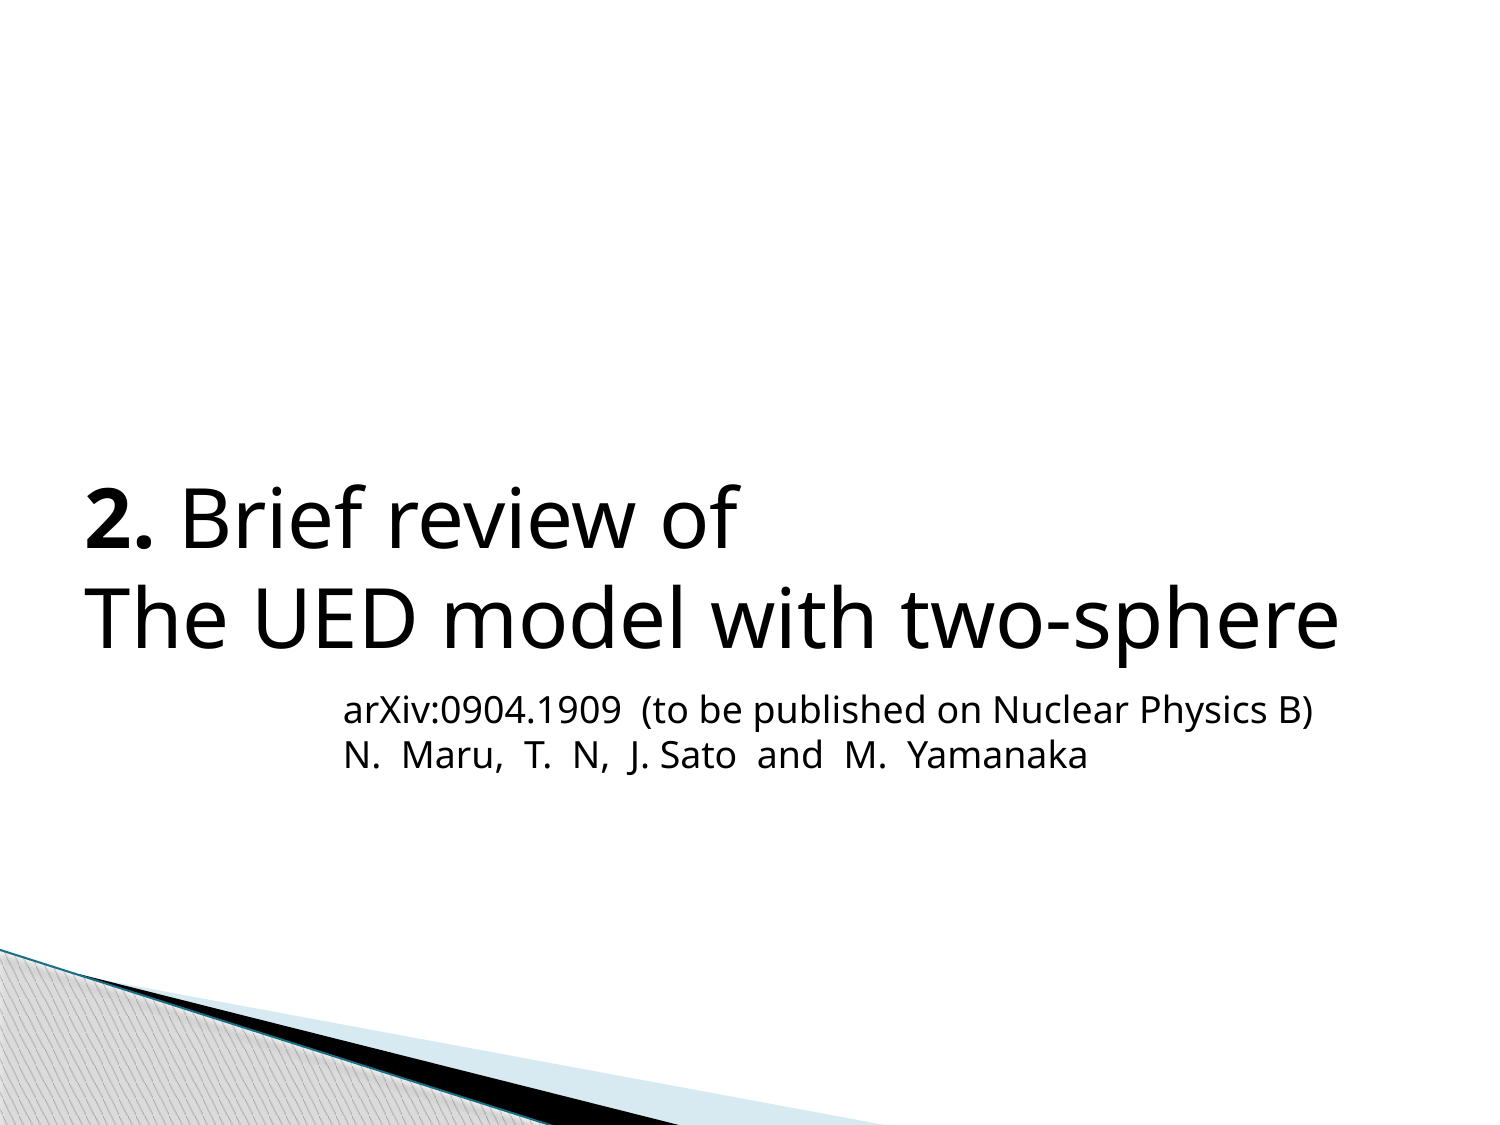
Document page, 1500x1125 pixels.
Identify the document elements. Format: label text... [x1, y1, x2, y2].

text_box arXiv:0904.1909 (to be published on Nuclear Physics B) N. Maru, T. N, J. Sato and M. Yamanaka [328, 679, 1500, 784]
text_box 2. Brief review of The UED model with two-sphere [70, 458, 1500, 673]
